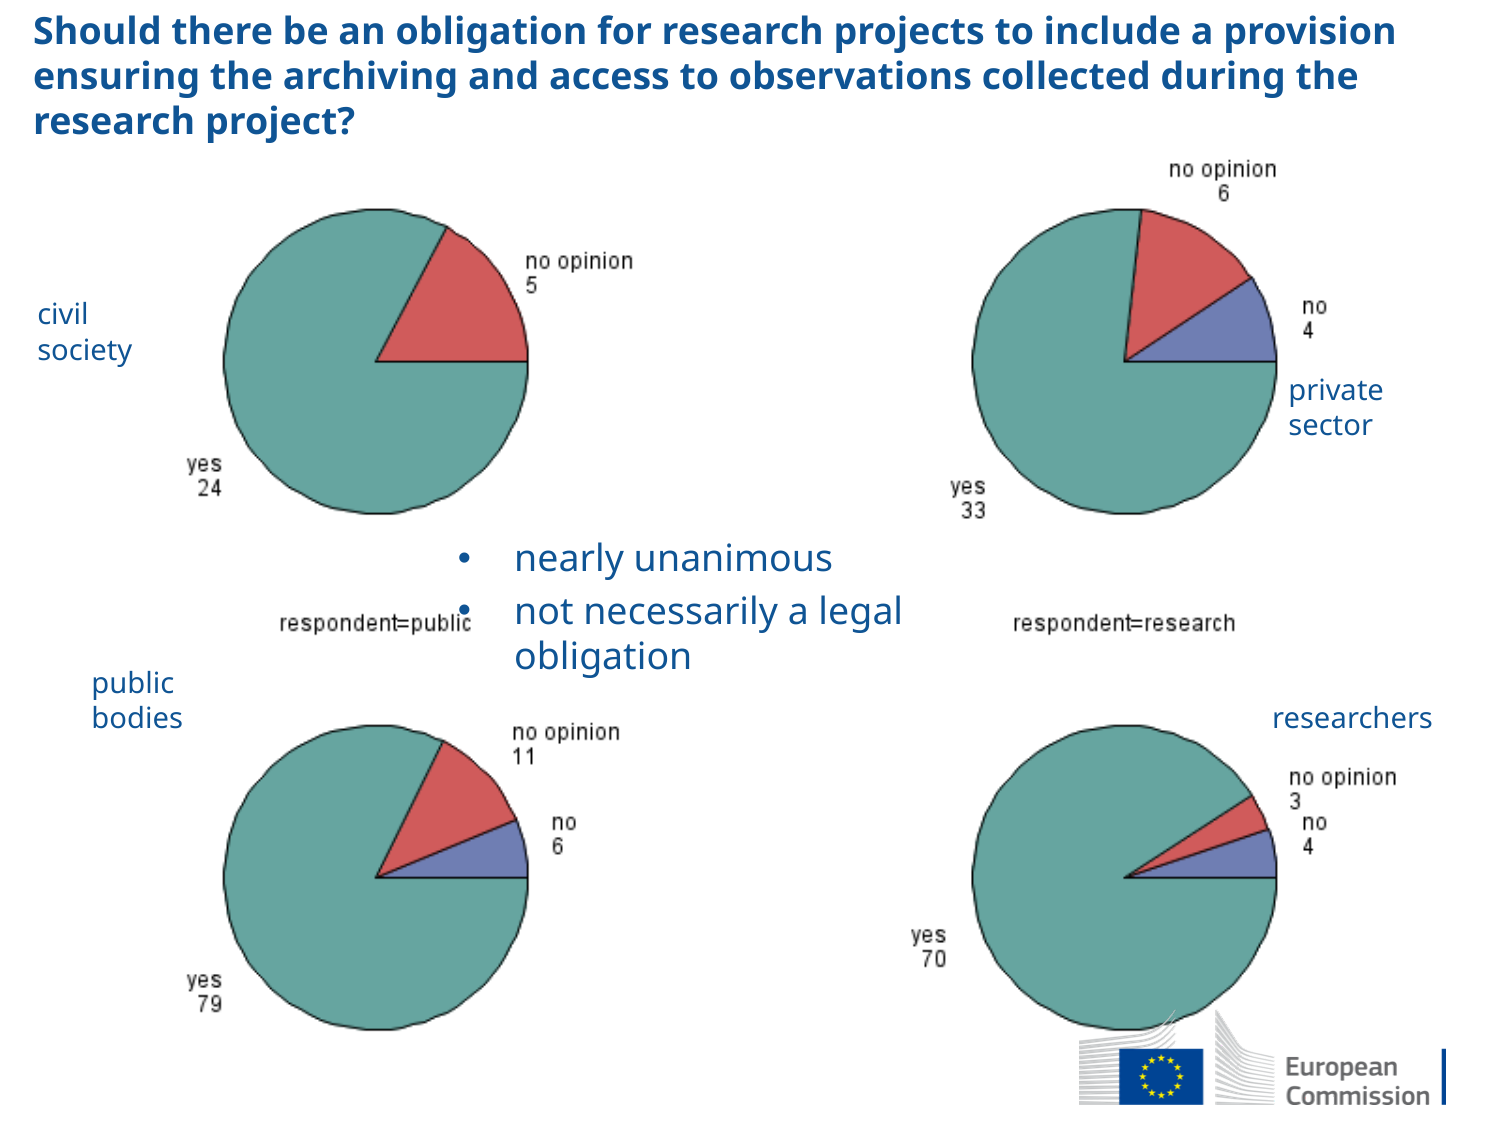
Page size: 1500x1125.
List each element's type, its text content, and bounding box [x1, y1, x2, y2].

picture [0, 0, 1500, 1125]
text_box public bodies [76, 656, 242, 742]
text_box researchers [1257, 692, 1475, 742]
title Should there be an obligation for research projects to include a provision ensuring the archiving and access to observations collected during the research project? [18, 0, 1500, 149]
list nearly unanimous not necessarily a legal obligation [442, 526, 998, 693]
text_box civil society [22, 288, 188, 374]
text_box private sector [1273, 364, 1439, 449]
